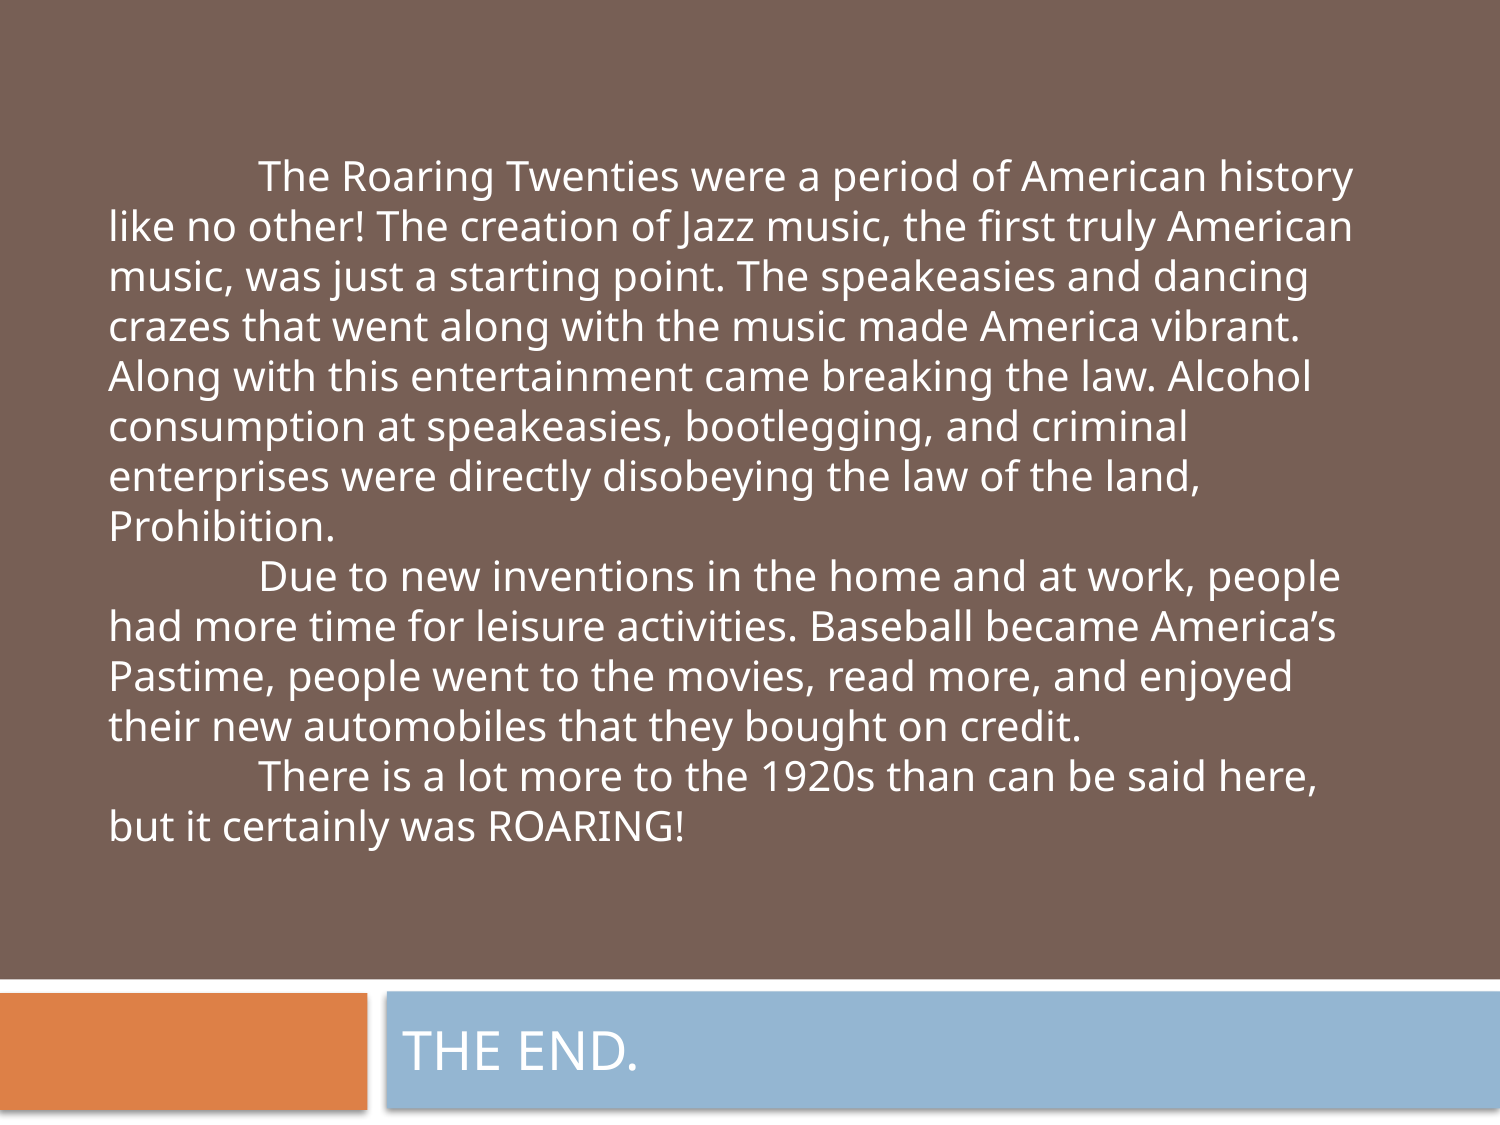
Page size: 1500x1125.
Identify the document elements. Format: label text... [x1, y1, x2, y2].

subtitle THE END. [387, 992, 1488, 1105]
text_box The Roaring Twenties were a period of American history like no other! The creation of Jazz music, the first truly American music, was just a starting point. The speakeasies and dancing crazes that went along with the music made America vibrant. Along with this entertainment came breaking the law. Alcohol consumption at speakeasies, bootlegging, and criminal enterprises were directly disobeying the law of the land, Prohibition. Due to new inventions in the home and at work, people had more time for leisure activities. Baseball became America’s Pastime, people went to the movies, read more, and enjoyed their new automobiles that they bought on credit. There is a lot more to the 1920s than can be said here, but it certainly was ROARING! [93, 142, 1403, 858]
